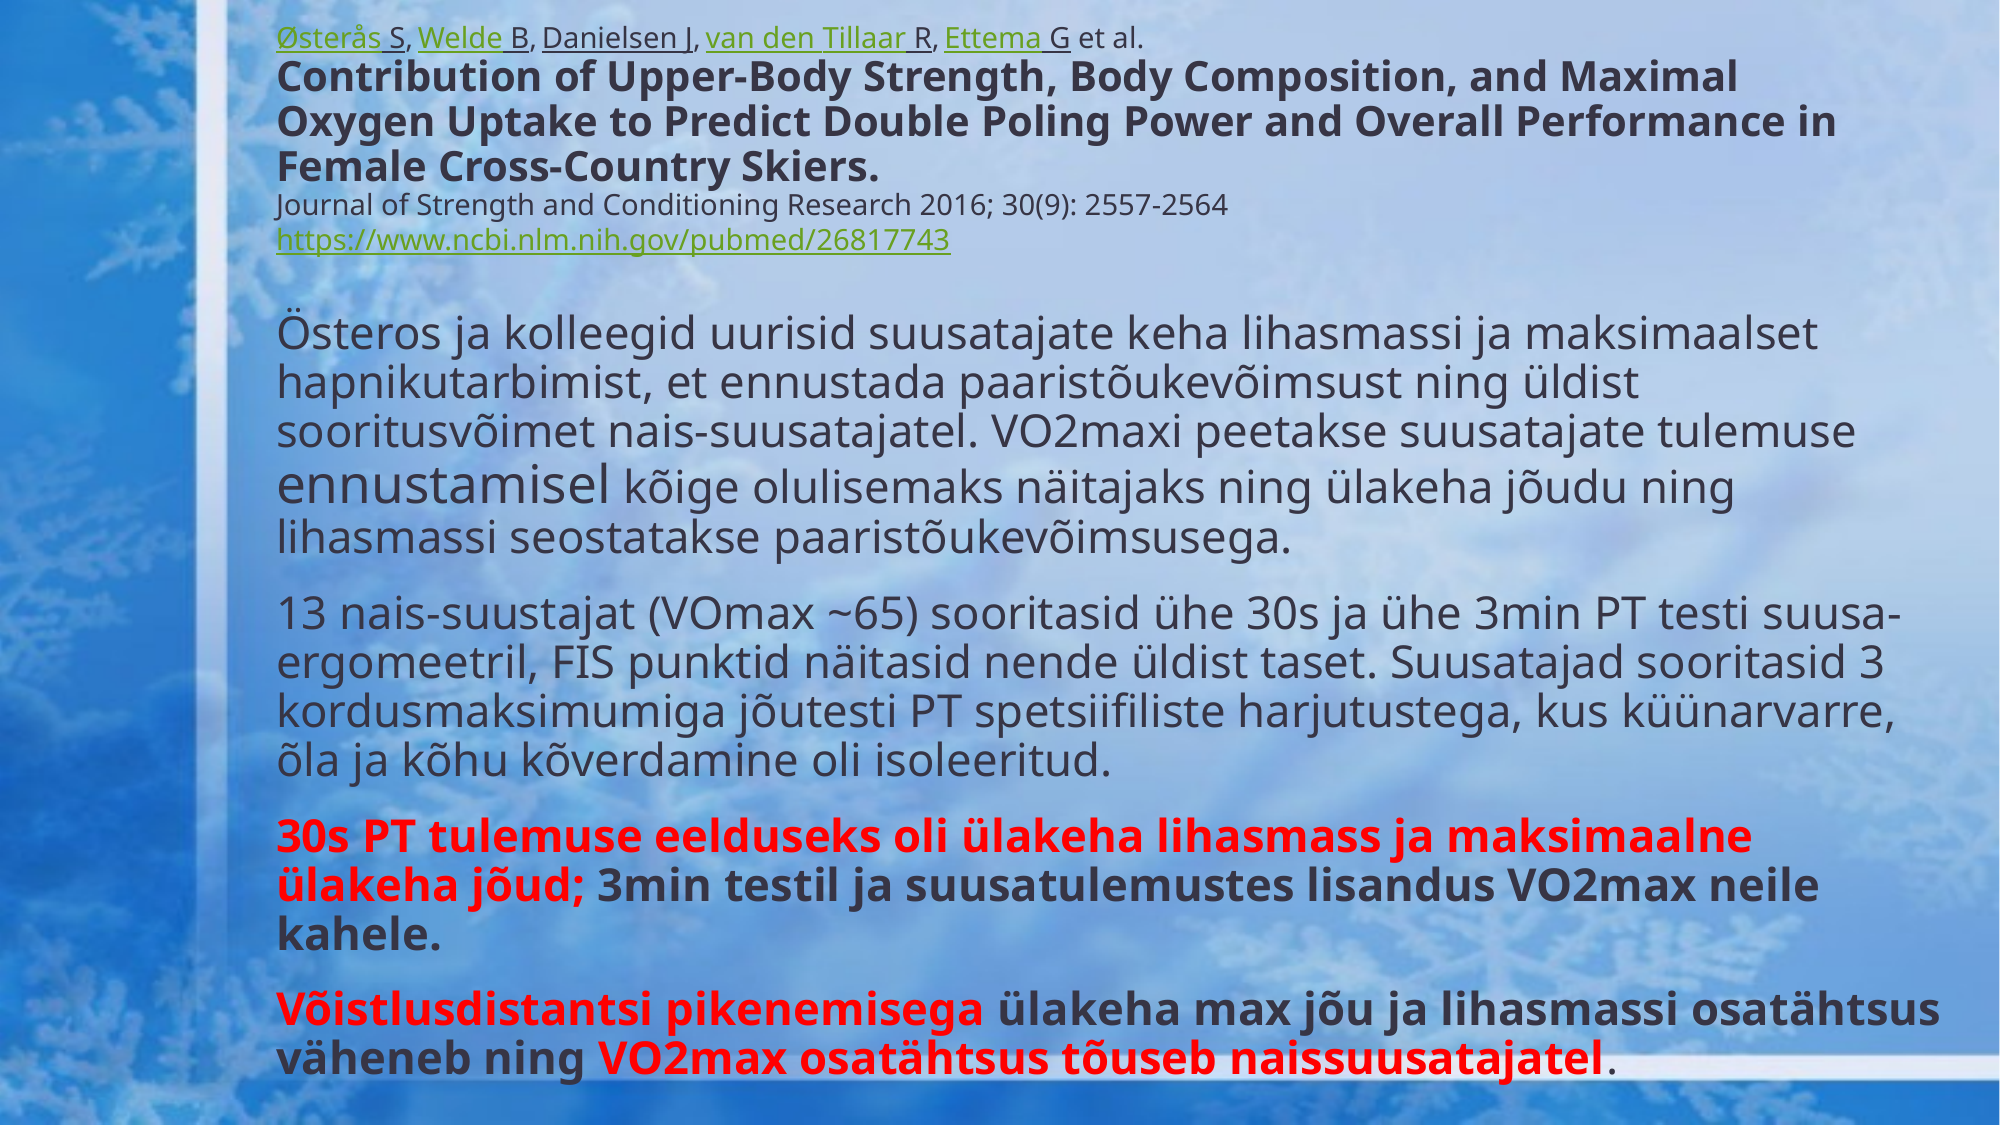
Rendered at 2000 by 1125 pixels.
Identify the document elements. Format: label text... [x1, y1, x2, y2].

picture [0, 0, 2000, 1125]
title Østerås S, Welde B, Danielsen J, van den Tillaar R, Ettema G et al. Contribution of Upper-Body Strength, Body Composition, and Maximal Oxygen Uptake to Predict Double Poling Power and Overall Performance in Female Cross-Country Skiers. Journal of Strength and Conditioning Research 2016; 30(9): 2557-2564 https://www.ncbi.nlm.nih.gov/pubmed/26817743 [261, 3, 1866, 266]
list Österos ja kolleegid uurisid suusatajate keha lihasmassi ja maksimaalset hapnikutarbimist, et ennustada paaristõukevõimsust ning üldist sooritusvõimet nais-suusatajatel. VO2maxi peetakse suusatajate tulemuse ennustamisel kõige olulisemaks näitajaks ning ülakeha jõudu ning lihasmassi seostatakse paaristõukevõimsusega. 13 nais-suustajat (VOmax ~65) sooritasid ühe 30s ja ühe 3min PT testi suusa-ergomeetril, FIS punktid näitasid nende üldist taset. Suusatajad sooritasid 3 kordusmaksimumiga jõutesti PT spetsiifiliste harjutustega, kus küünarvarre, õla ja kõhu kõverdamine oli isoleeritud. 30s PT tulemuse eelduseks oli ülakeha lihasmass ja maksimaalne ülakeha jõud; 3min testil ja suusatulemustes lisandus VO2max neile kahele. Võistlusdistantsi pikenemisega ülakeha max jõu ja lihasmassi osatähtsus väheneb ning VO2max osatähtsus tõuseb naissuusatajatel. [261, 302, 1959, 1096]
